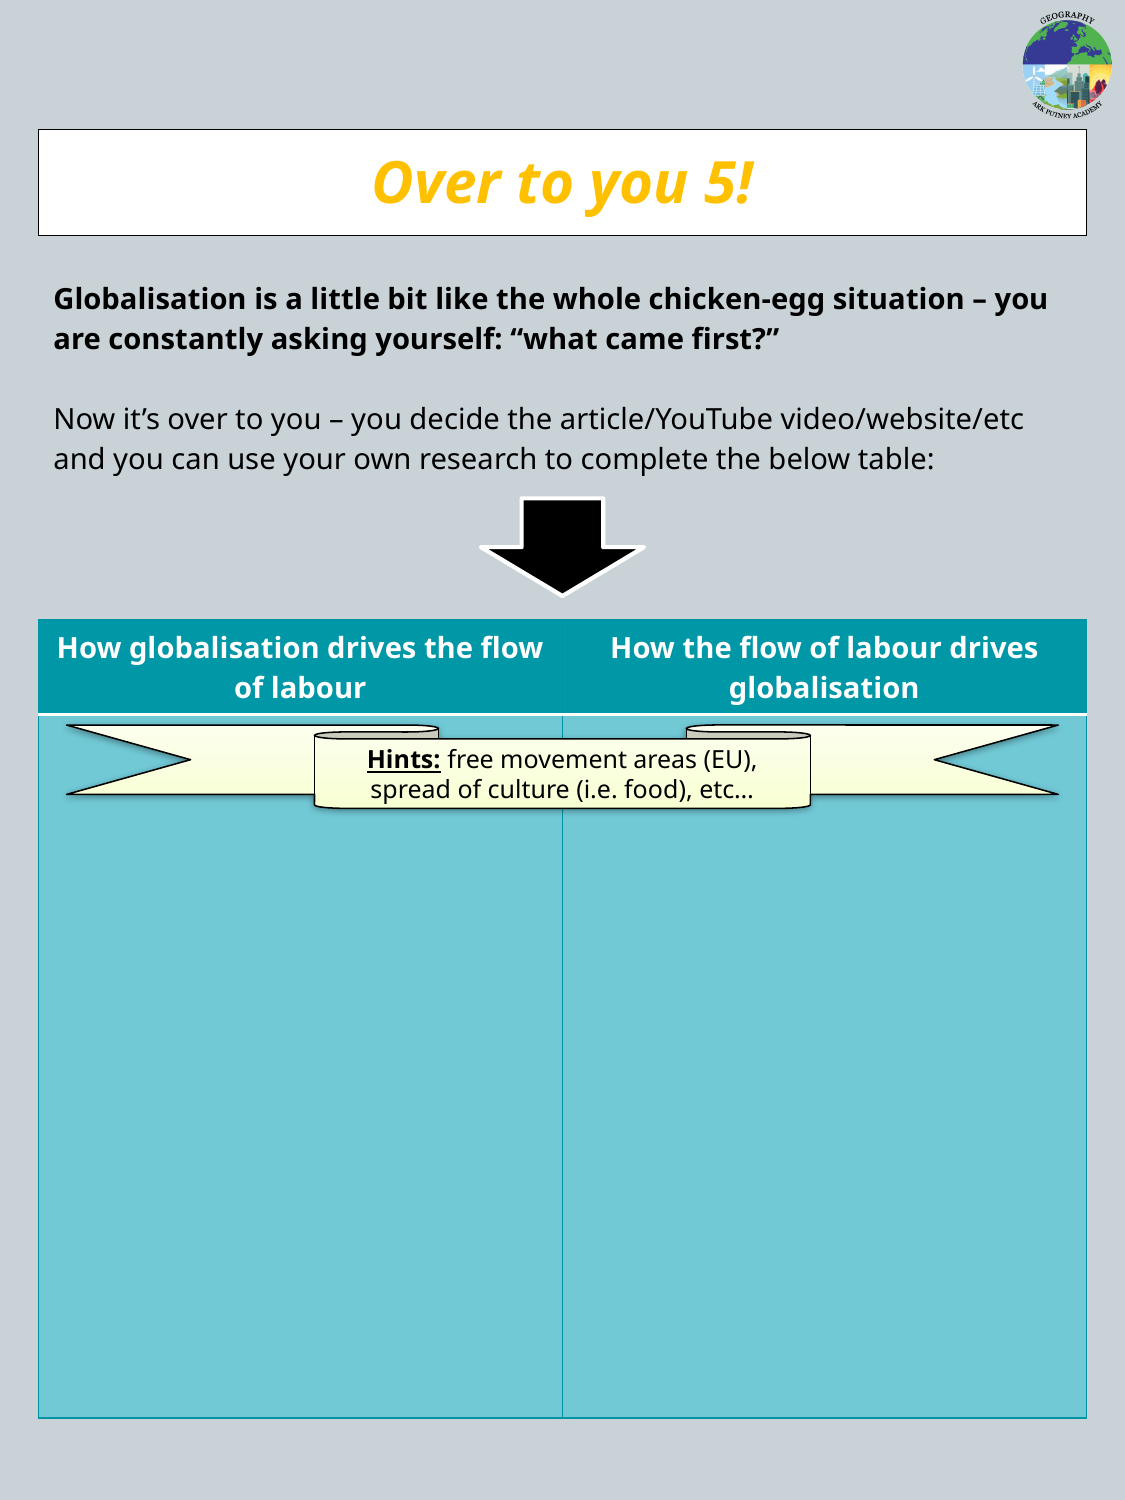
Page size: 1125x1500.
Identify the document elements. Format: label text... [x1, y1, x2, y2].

table_cell [39, 716, 562, 1417]
text_box [478, 496, 647, 598]
picture [1022, 0, 1112, 131]
table_header How the flow of labour drives globalisation [563, 621, 1086, 713]
table_cell [563, 716, 1086, 1417]
text_box Hints: free movement areas (EU), spread of culture (i.e. food), etc… [65, 724, 1060, 810]
table_header How globalisation drives the flow of labour [39, 621, 562, 713]
list Globalisation is a little bit like the whole chicken-egg situation – you are constantly asking yourself: “what came first?” Now it’s over to you – you decide the article/YouTube video/website/etc and you can use your own research to complete the below table: [38, 259, 1087, 619]
title Over to you 5! [38, 129, 1087, 236]
